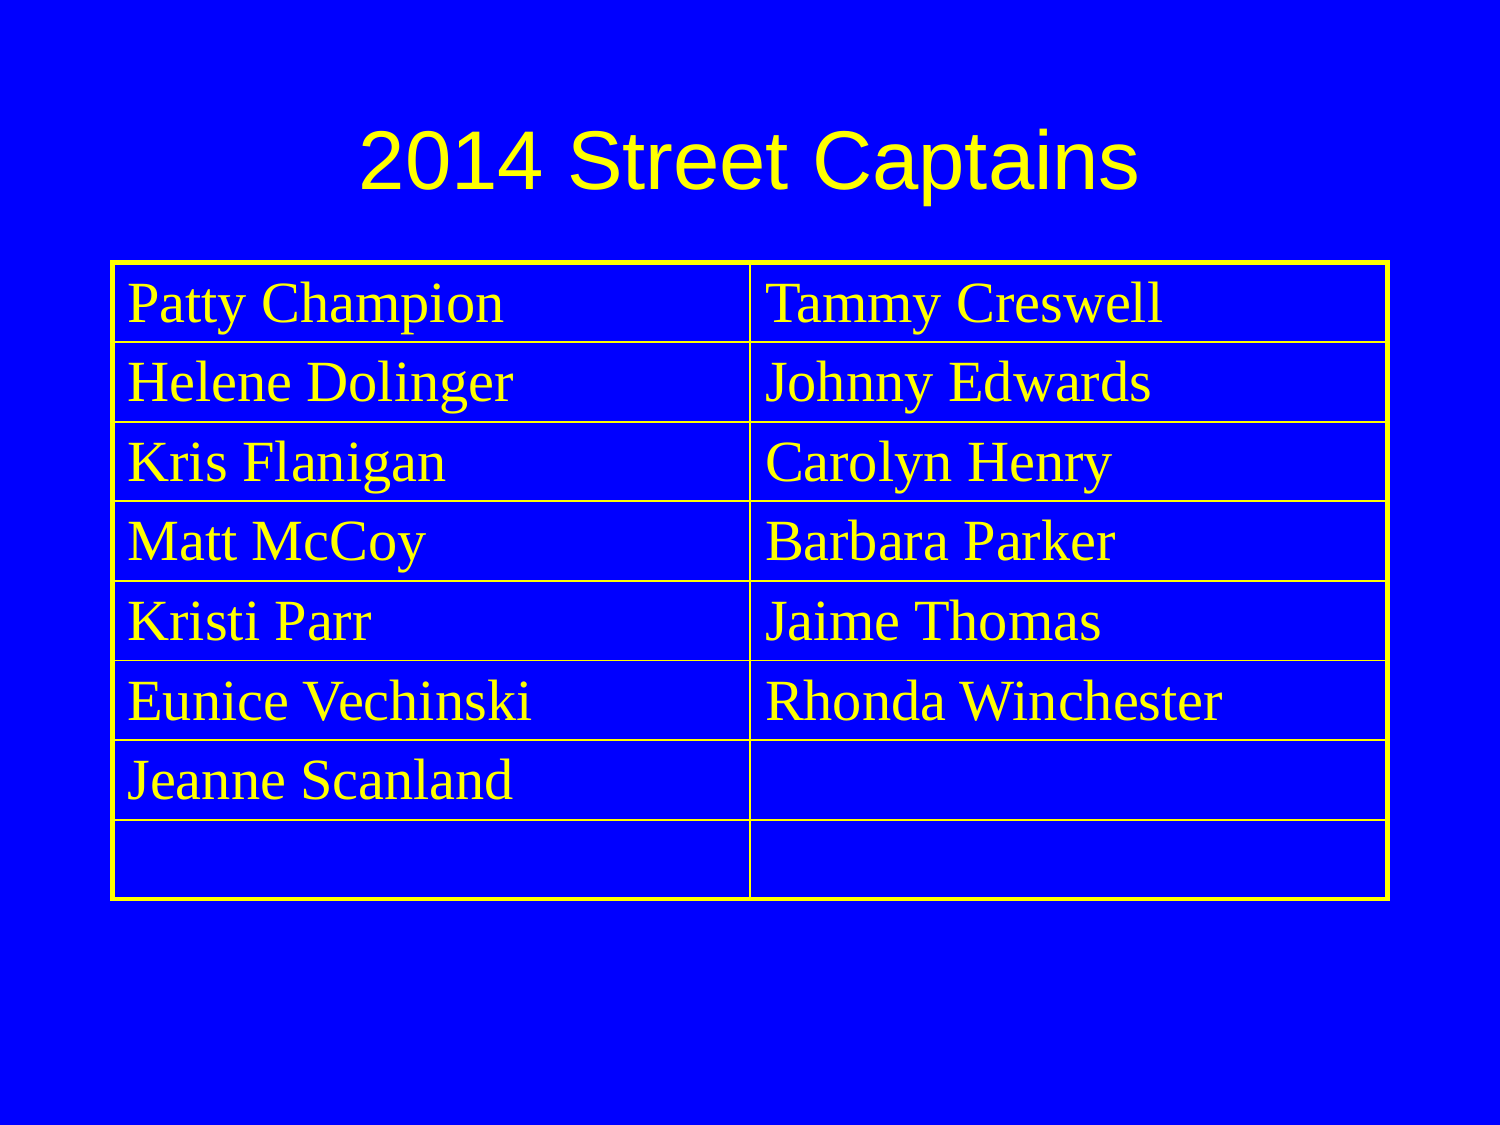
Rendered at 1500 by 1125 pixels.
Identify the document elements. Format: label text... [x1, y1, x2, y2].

table_cell [751, 741, 1385, 819]
table_header Patty Champion [115, 265, 749, 341]
table_cell Johnny Edwards [751, 343, 1385, 421]
table_cell [751, 821, 1385, 897]
table_cell Rhonda Winchester [751, 661, 1385, 739]
table_header Tammy Creswell [751, 265, 1385, 341]
table_cell Matt McCoy [115, 502, 749, 580]
table_cell [115, 821, 749, 897]
table_cell Jaime Thomas [751, 582, 1385, 660]
table_cell Carolyn Henry [751, 423, 1385, 500]
table_cell Eunice Vechinski [115, 661, 749, 739]
table_cell Helene Dolinger [115, 343, 749, 421]
table_cell Jeanne Scanland [115, 741, 749, 819]
title 2014 Street Captains [112, 99, 1388, 213]
table_cell Kris Flanigan [115, 423, 749, 500]
table_cell Barbara Parker [751, 502, 1385, 580]
table_cell Kristi Parr [115, 582, 749, 660]
